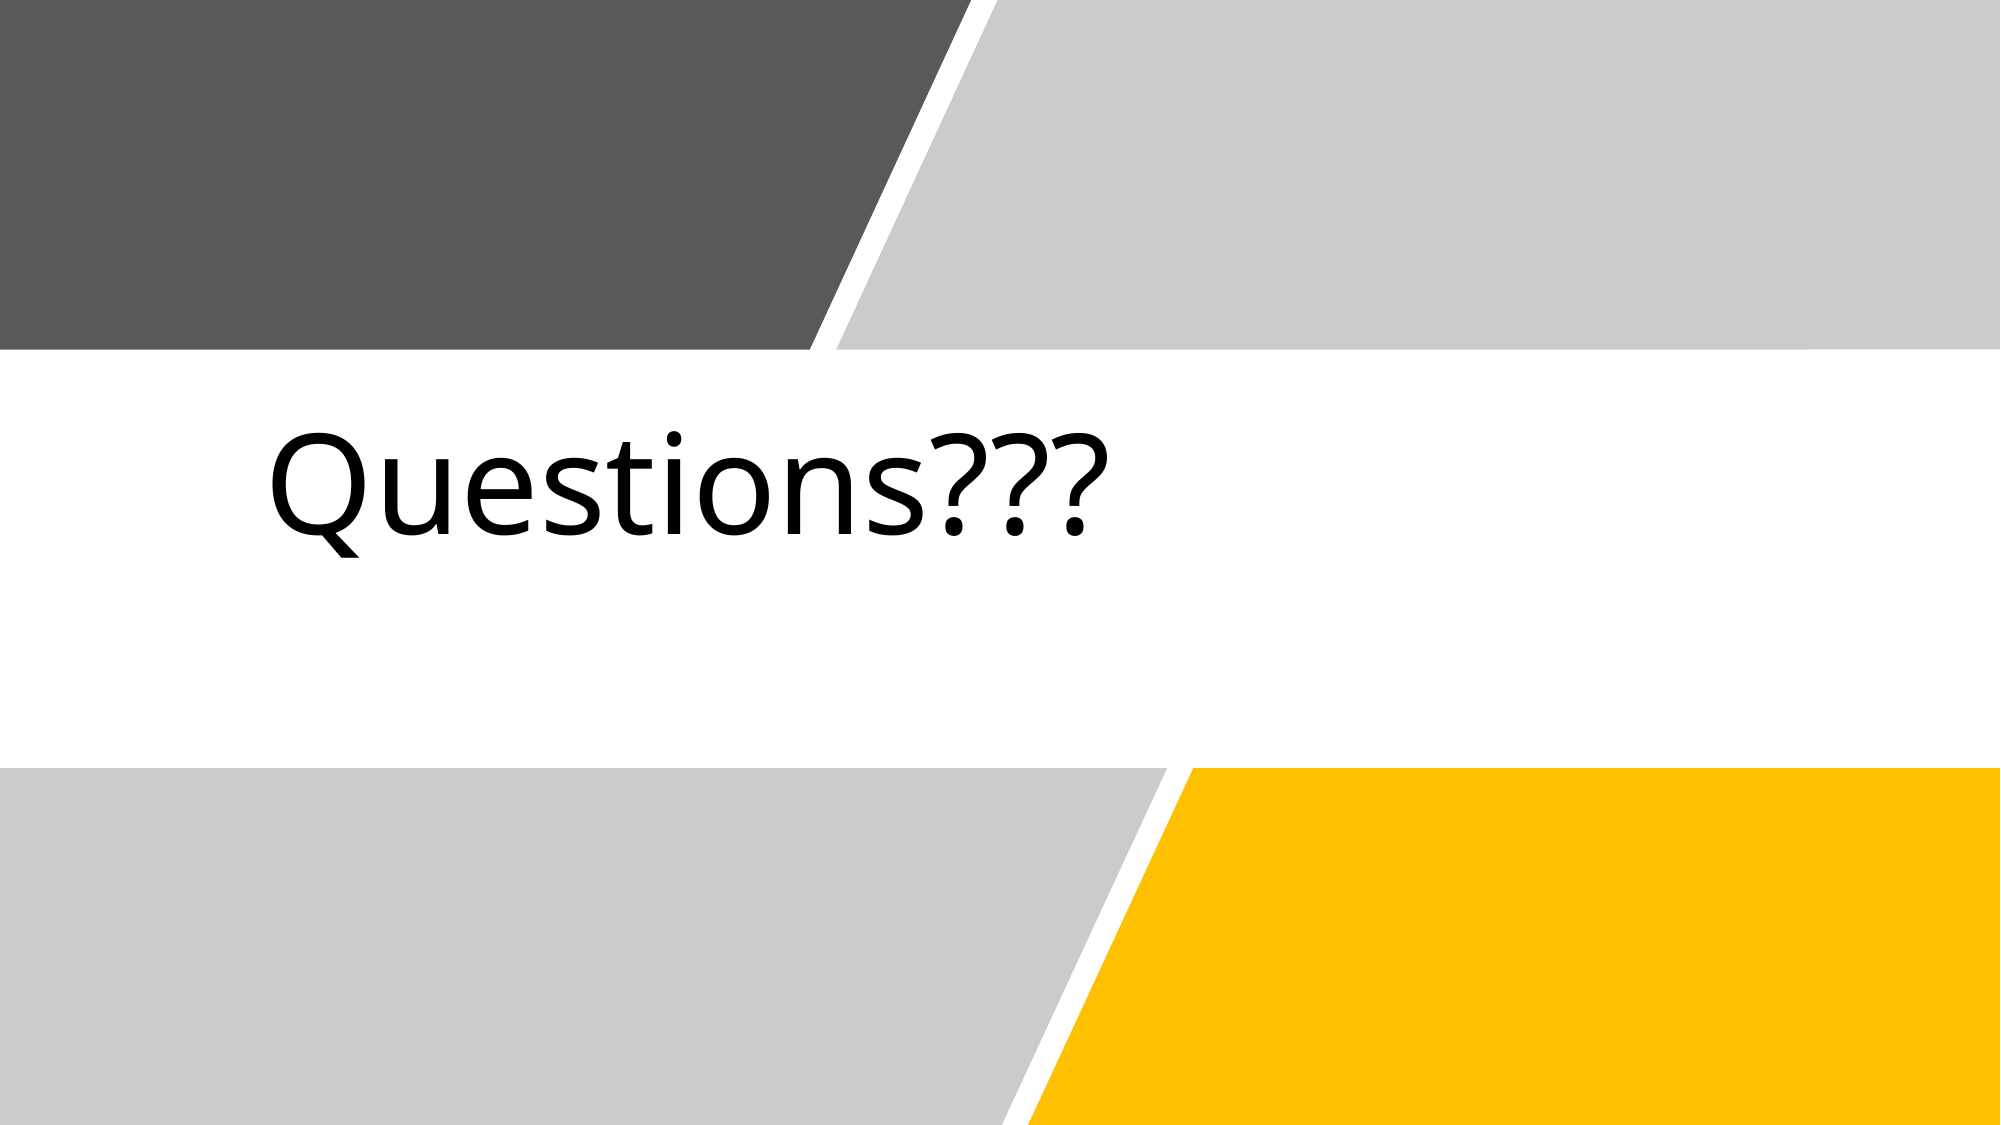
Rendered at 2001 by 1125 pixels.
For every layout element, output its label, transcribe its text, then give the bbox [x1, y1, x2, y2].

text_box [0, 767, 1169, 1125]
text_box [0, 0, 973, 351]
text_box [1026, 767, 2000, 1125]
text_box [834, 0, 2000, 351]
title Questions??? [249, 407, 1750, 639]
text_box [1007, 767, 1192, 1125]
